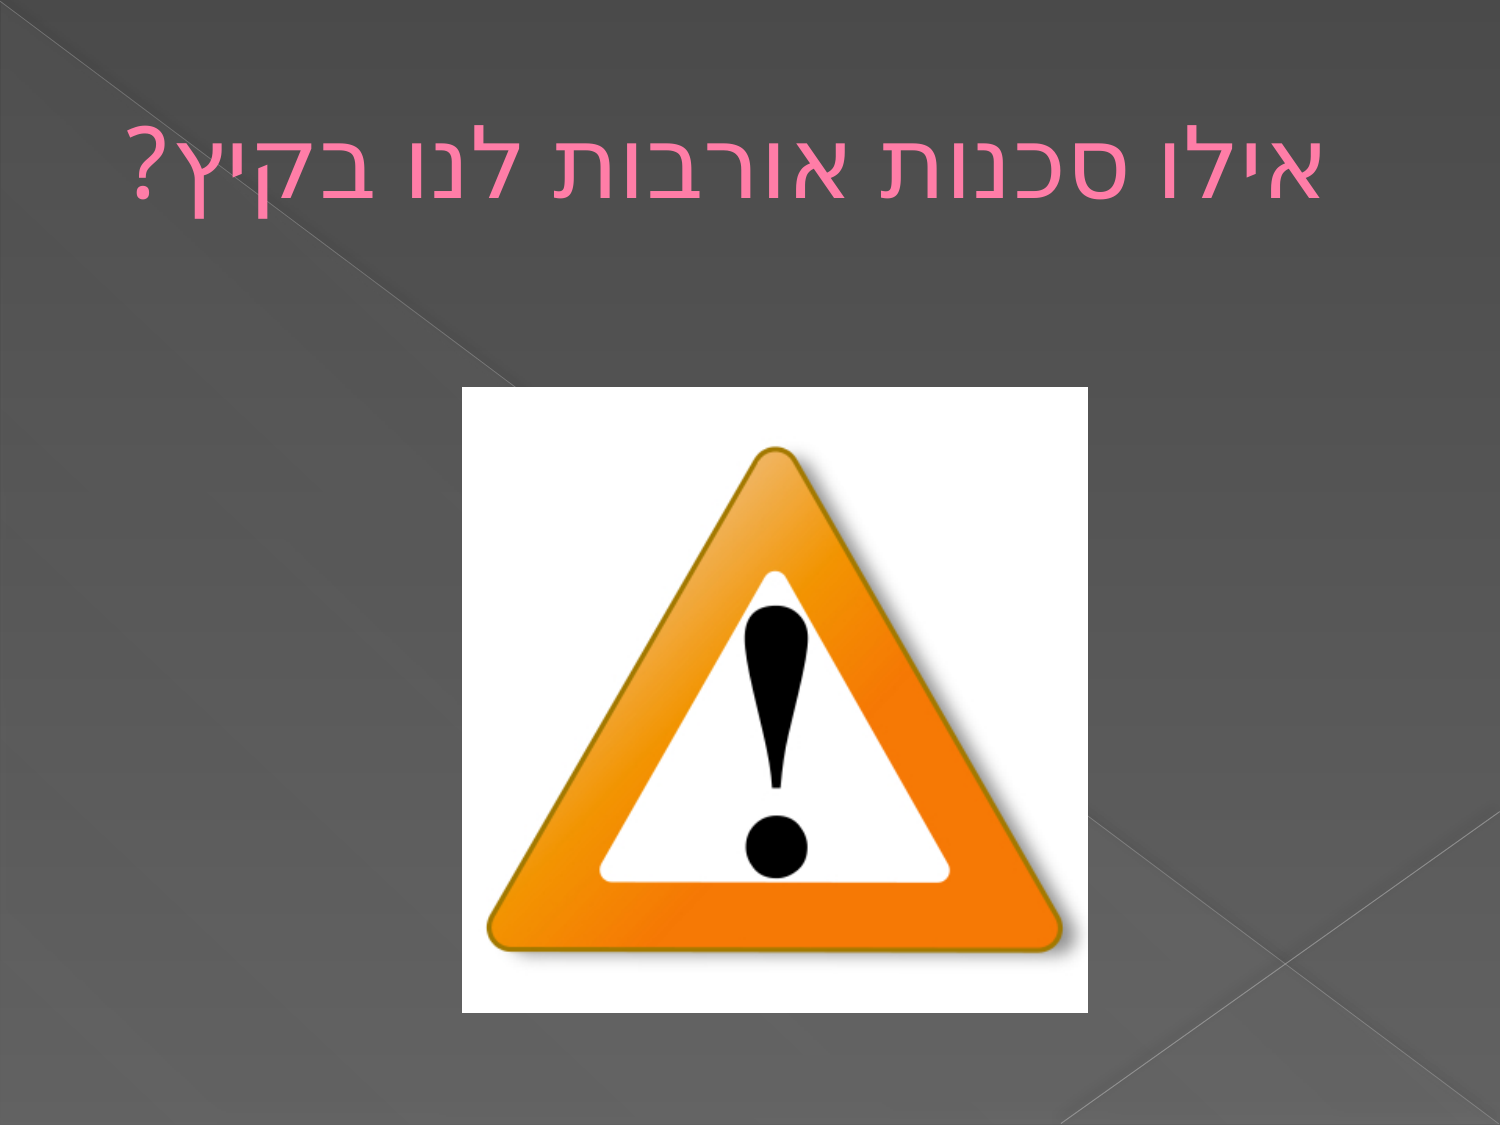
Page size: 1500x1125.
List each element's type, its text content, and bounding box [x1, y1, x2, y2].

title אילו סכנות אורבות לנו בקיץ? [75, 43, 1425, 274]
picture [462, 387, 1088, 1013]
